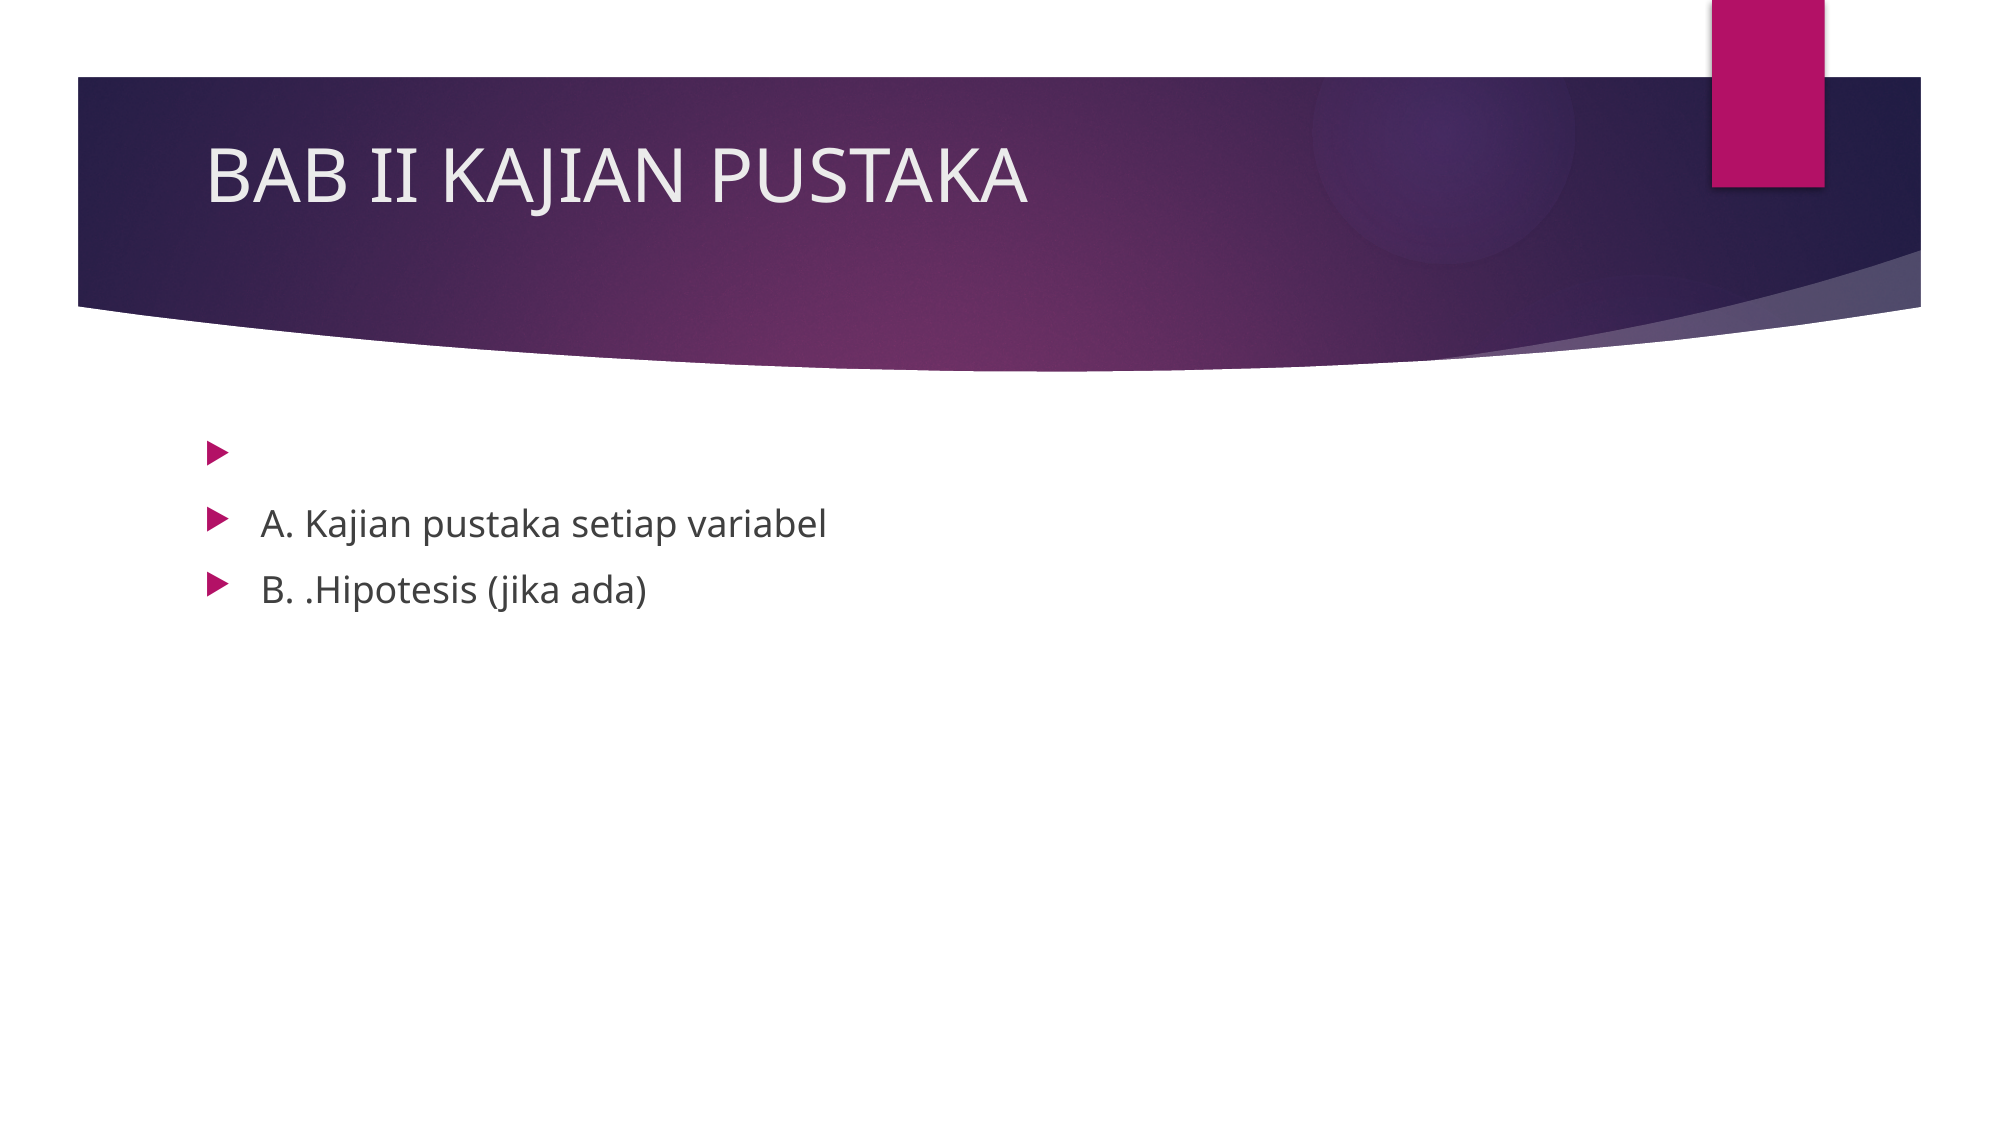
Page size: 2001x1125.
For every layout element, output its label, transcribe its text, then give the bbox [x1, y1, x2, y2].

list A. Kajian pustaka setiap variabel B. .Hipotesis (jika ada) [189, 427, 1638, 988]
title BAB II KAJIAN PUSTAKA [189, 159, 1627, 276]
